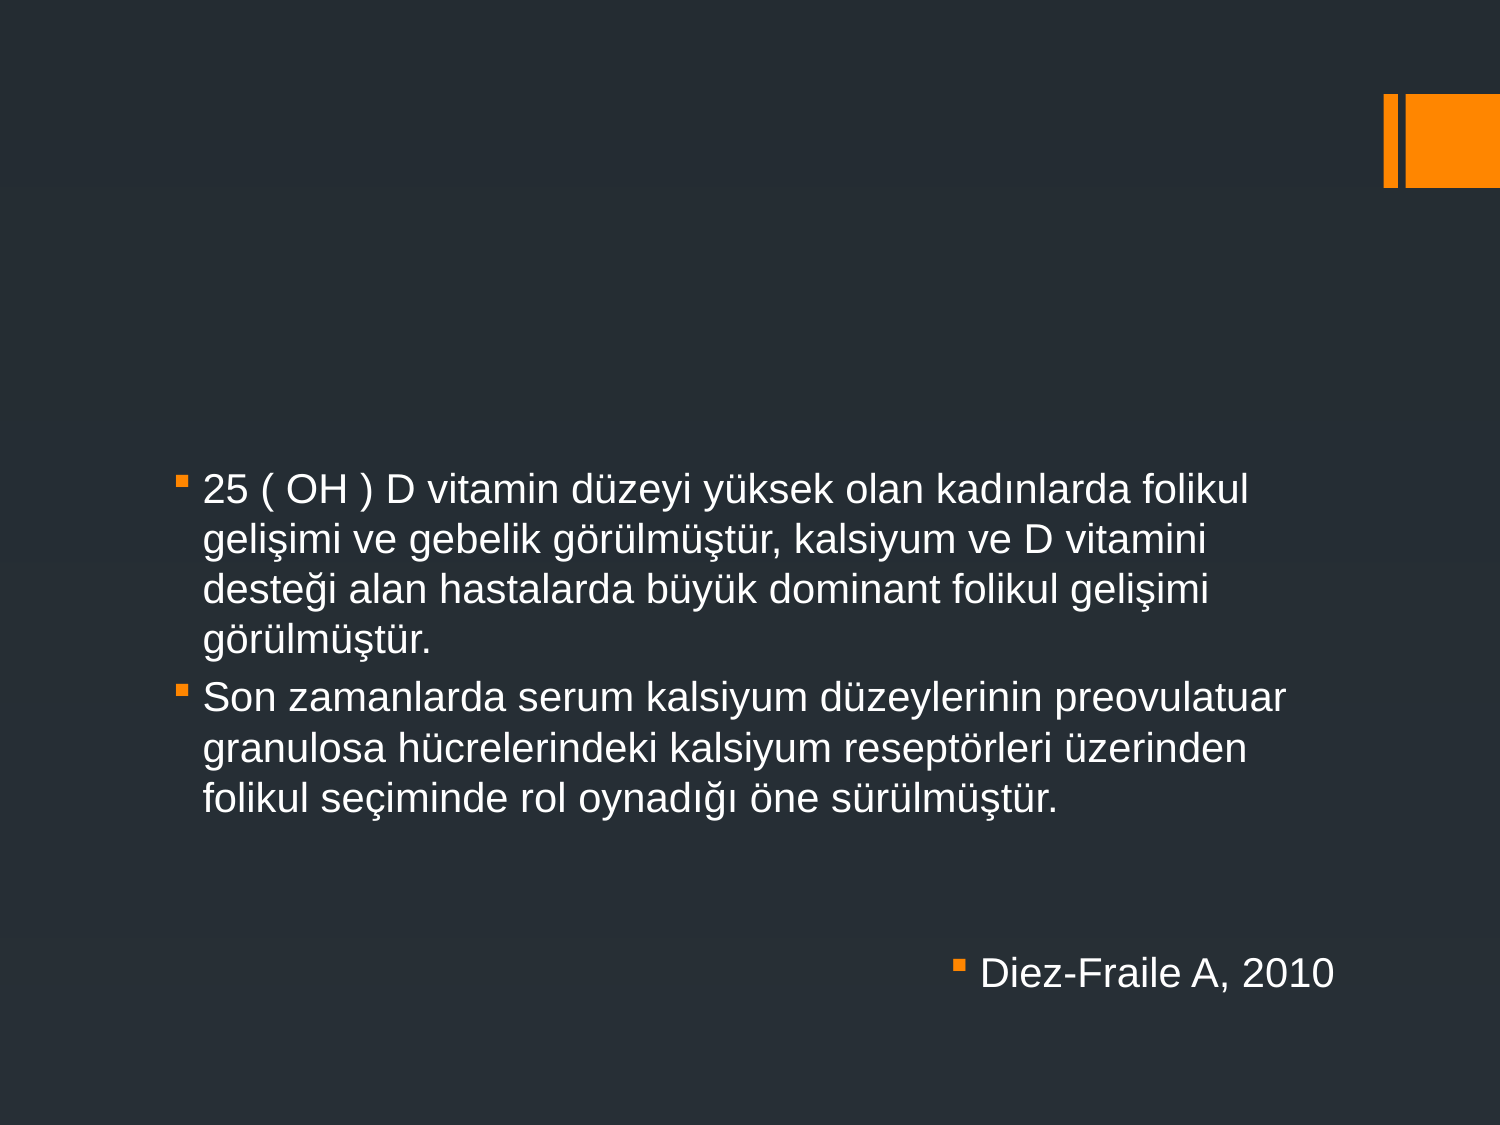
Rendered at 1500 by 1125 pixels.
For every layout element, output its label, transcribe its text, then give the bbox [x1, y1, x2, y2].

list 25 ( OH ) D vitamin düzeyi yüksek olan kadınlarda folikul gelişimi ve gebelik görülmüştür, kalsiyum ve D vitamini desteği alan hastalarda büyük dominant folikul gelişimi görülmüştür. Son zamanlarda serum kalsiyum düzeylerinin preovulatuar granulosa hücrelerindeki kalsiyum reseptörleri üzerinden folikul seçiminde rol oynadığı öne sürülmüştür. Diez-Fraile A, 2010 [150, 454, 1350, 1035]
